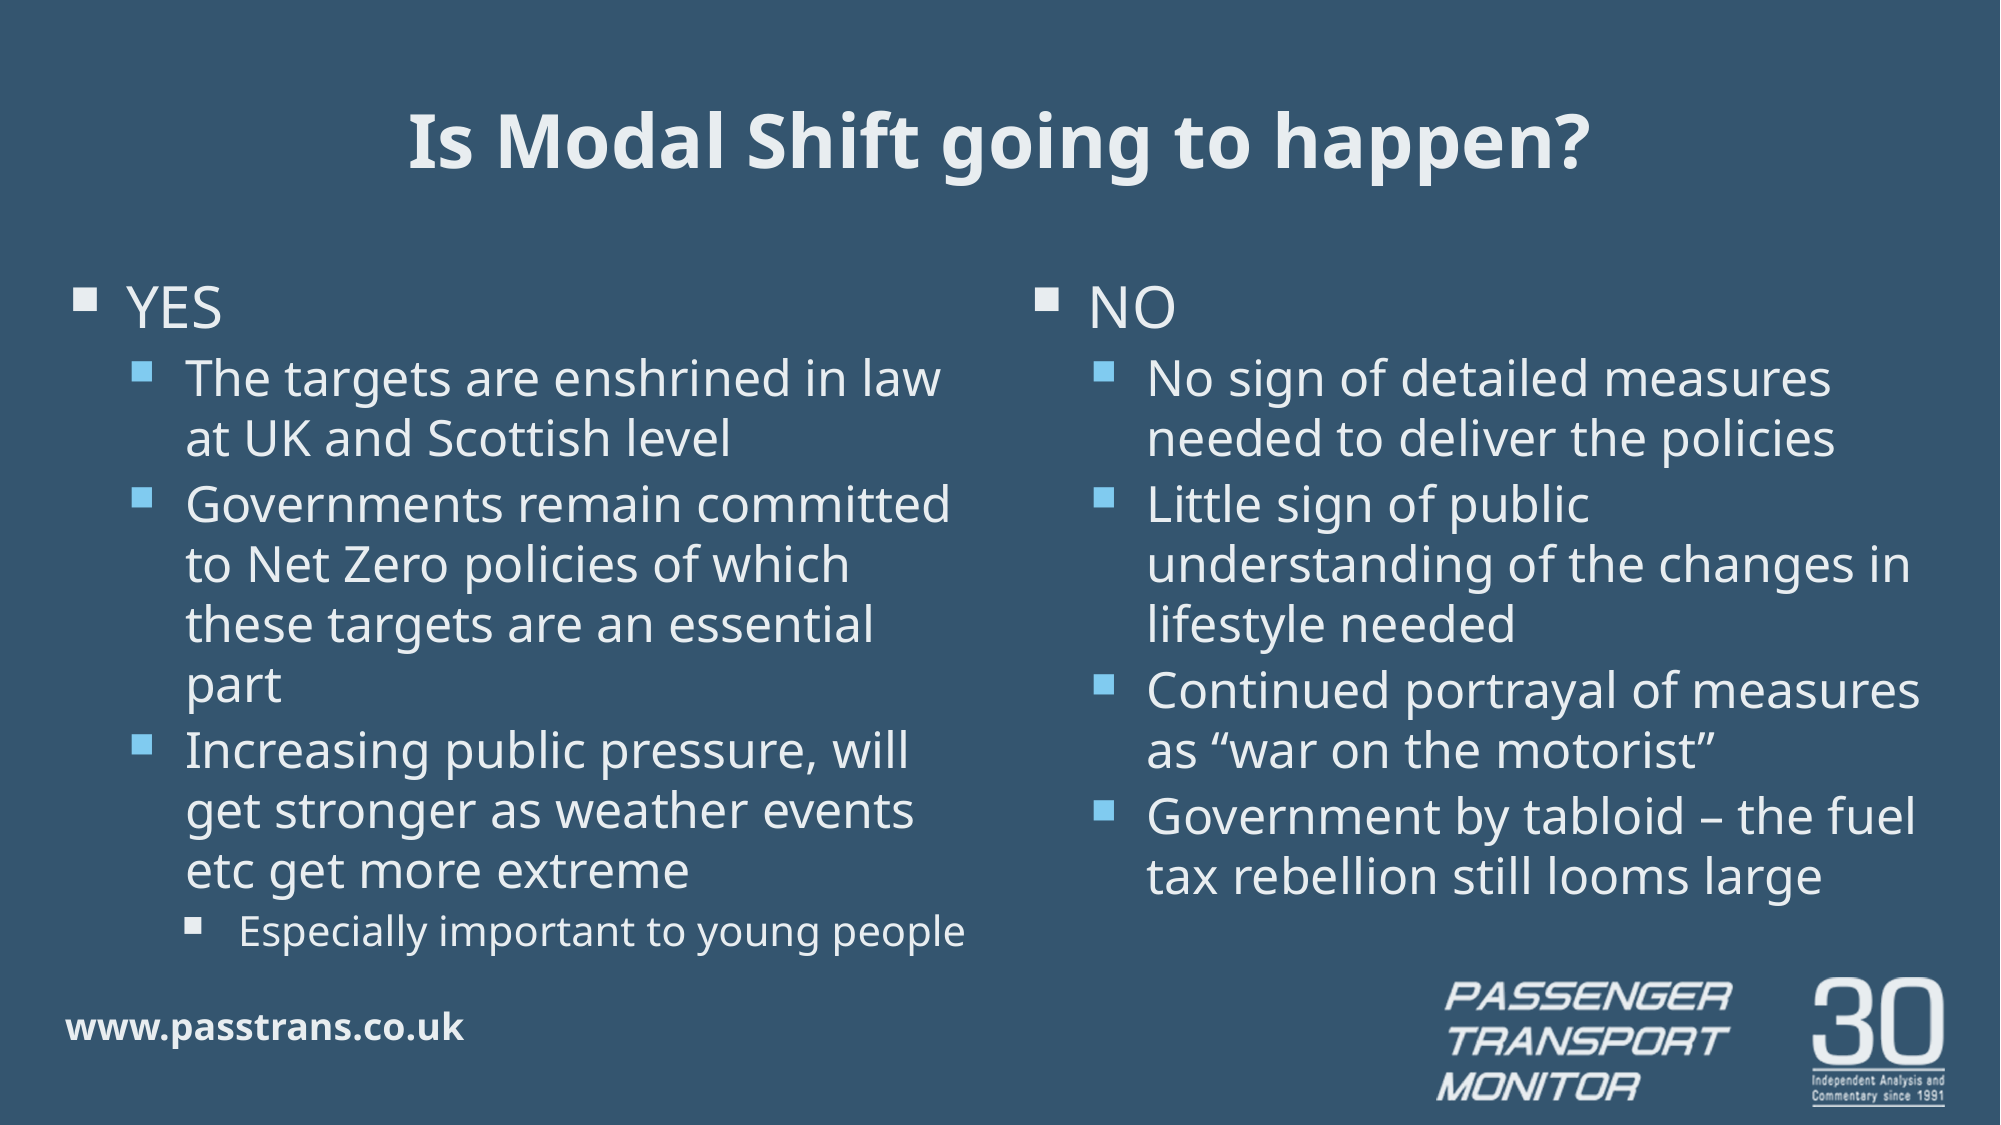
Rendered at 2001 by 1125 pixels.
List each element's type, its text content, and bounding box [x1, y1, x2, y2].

list NO No sign of detailed measures needed to deliver the policies Little sign of public understanding of the changes in lifestyle needed Continued portrayal of measures as “war on the motorist” Government by tabloid – the fuel tax rebellion still looms large [1016, 262, 1946, 953]
title Is Modal Shift going to happen? [54, 45, 1946, 233]
list YES The targets are enshrined in law at UK and Scottish level Governments remain committed to Net Zero policies of which these targets are an essential part Increasing public pressure, will get stronger as weather events etc get more extreme Especially important to young people [54, 262, 984, 953]
picture [1436, 977, 1945, 1107]
